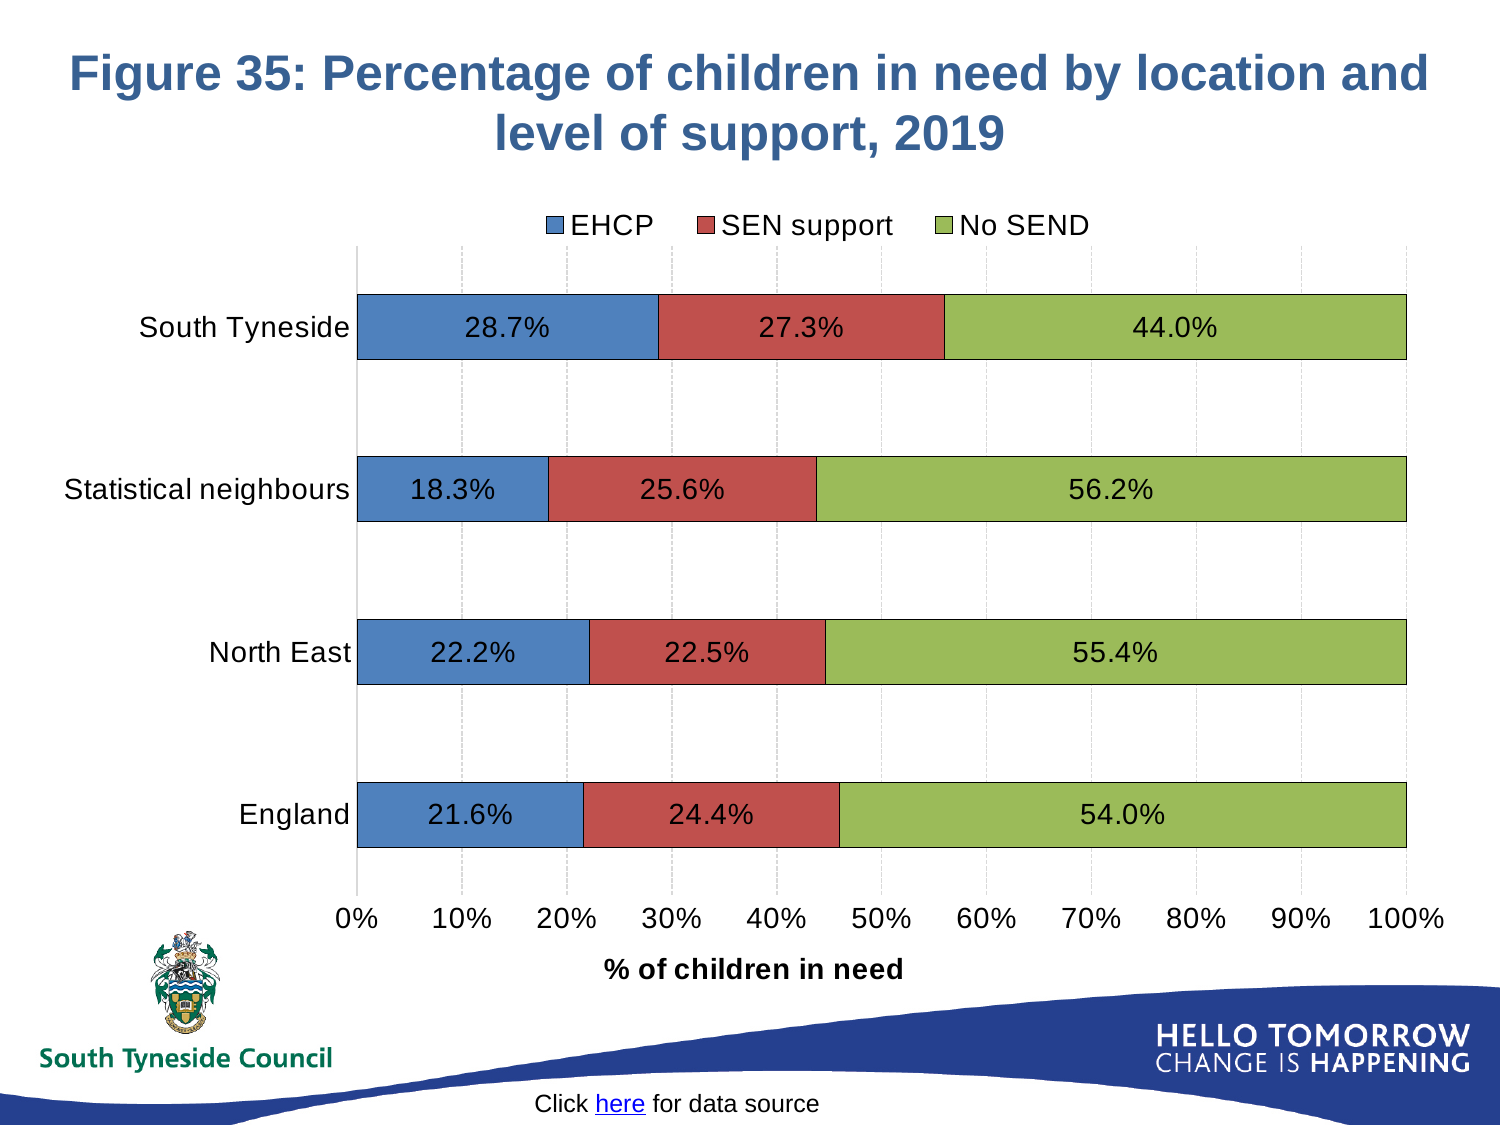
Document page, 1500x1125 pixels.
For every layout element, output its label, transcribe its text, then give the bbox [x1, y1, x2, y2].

picture [0, 0, 1500, 1125]
title Figure 35: Percentage of children in need by location and level of support, 2019 [41, 37, 1459, 164]
text_box Click here for data source [516, 1079, 839, 1125]
chart [41, 196, 1459, 995]
